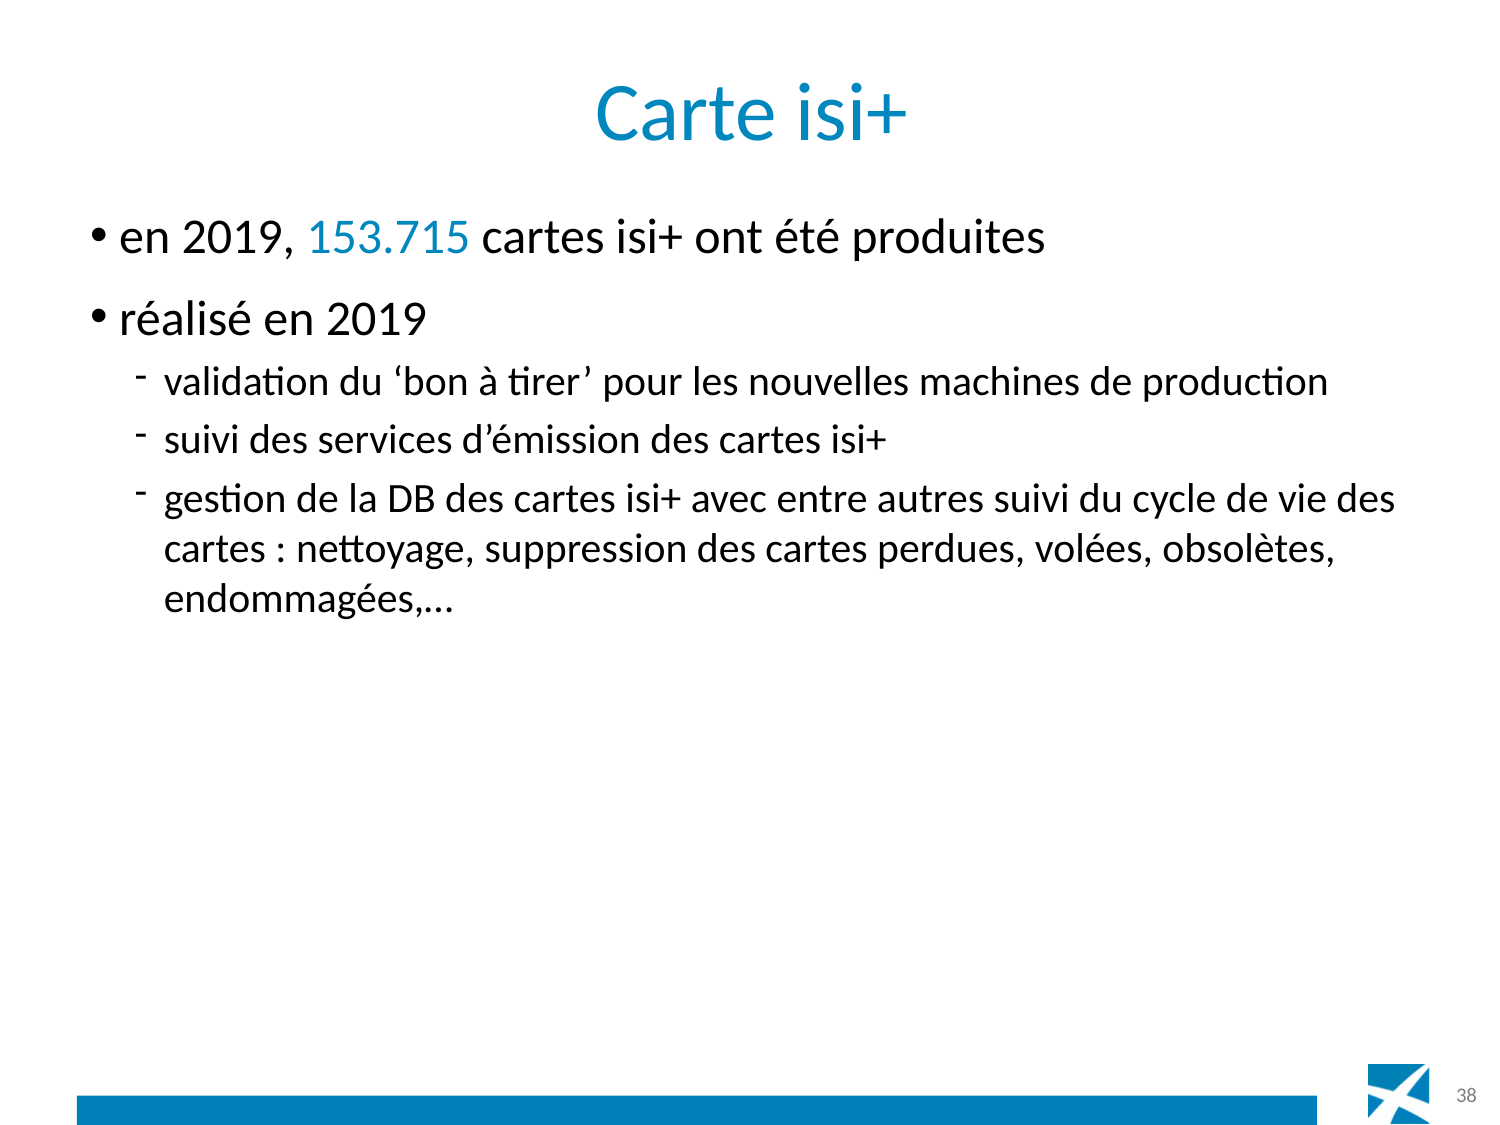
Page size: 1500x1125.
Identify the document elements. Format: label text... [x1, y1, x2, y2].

title Carte isi+ [76, 30, 1427, 183]
slide_number 38 [1368, 1064, 1492, 1125]
list en 2019, 153.715 cartes isi+ ont été produites réalisé en 2019 validation du ‘bon à tirer’ pour les nouvelles machines de production suivi des services d’émission des cartes isi+ gestion de la DB des cartes isi+ avec entre autres suivi du cycle de vie des cartes : nettoyage, suppression des cartes perdues, volées, obsolètes, endommagées,… [75, 196, 1425, 1035]
